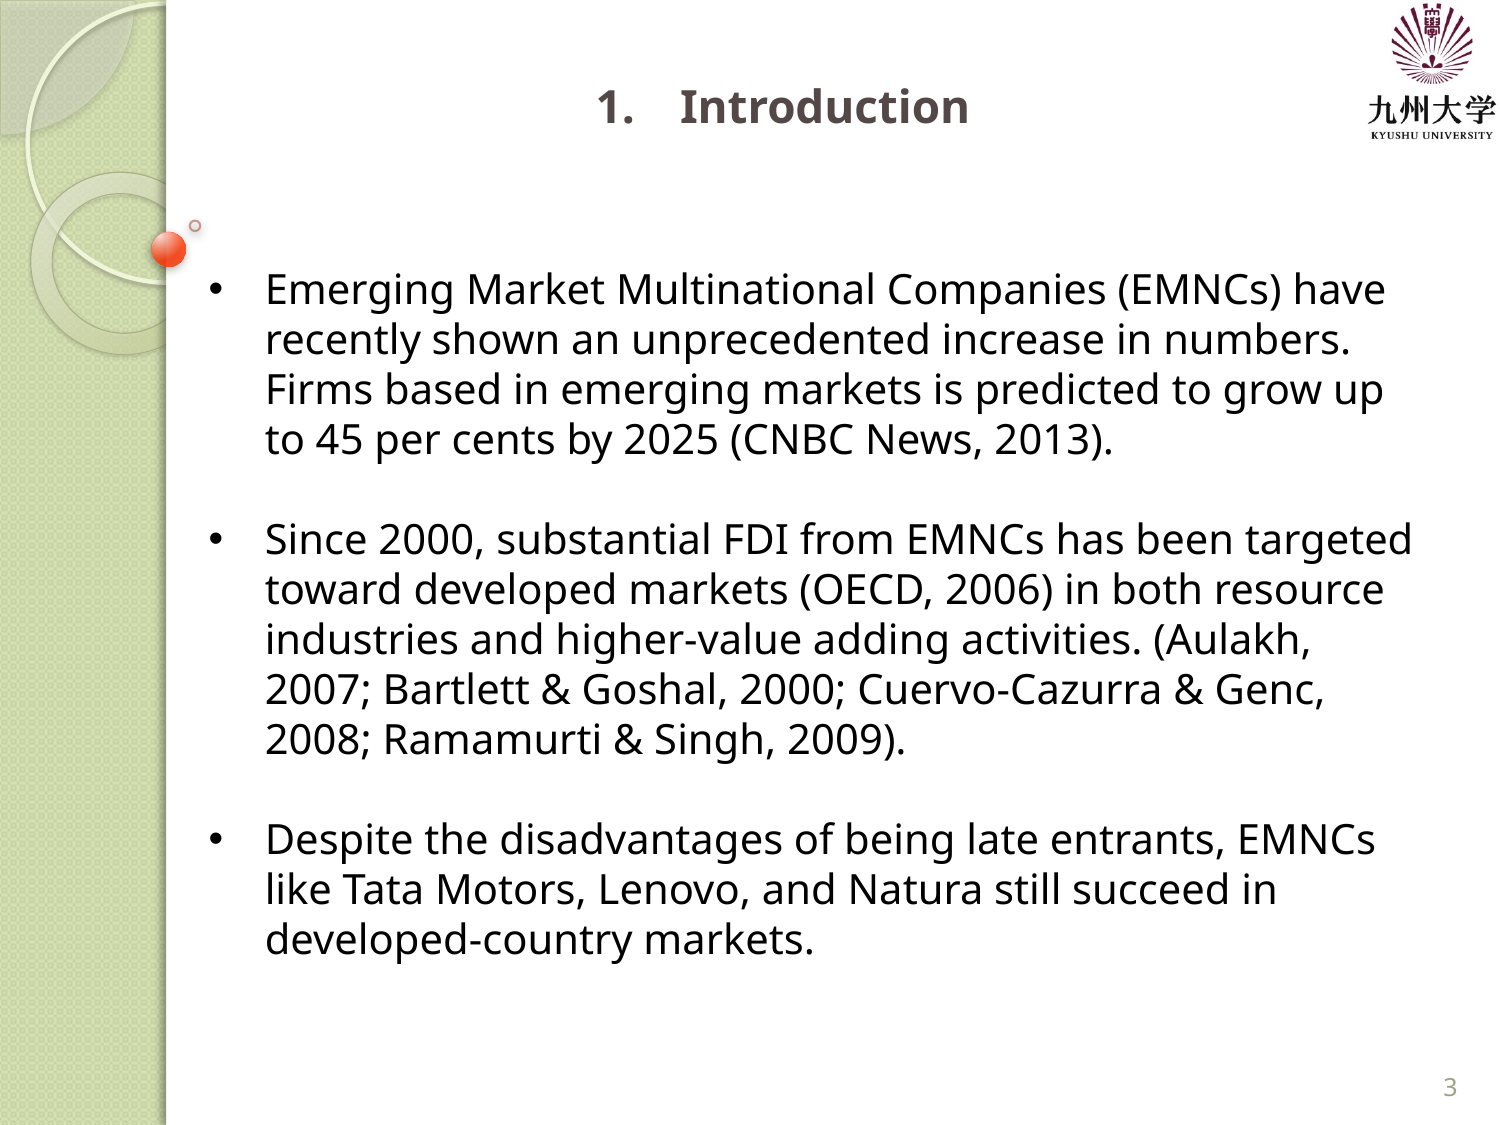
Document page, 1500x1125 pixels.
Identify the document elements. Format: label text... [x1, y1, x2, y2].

slide_number 3 [1413, 1034, 1488, 1113]
text_box Introduction [277, 45, 1289, 141]
text_box Emerging Market Multinational Companies (EMNCs) have recently shown an unprecedented increase in numbers. Firms based in emerging markets is predicted to grow up to 45 per cents by 2025 (CNBC News, 2013). Since 2000, substantial FDI from EMNCs has been targeted toward developed markets (OECD, 2006) in both resource industries and higher-value adding activities. (Aulakh, 2007; Bartlett & Goshal, 2000; Cuervo-Cazurra & Genc, 2008; Ramamurti & Singh, 2009). Despite the disadvantages of being late entrants, EMNCs like Tata Motors, Lenovo, and Natura still succeed in developed-country markets. [193, 255, 1434, 1091]
picture [1363, 0, 1500, 141]
